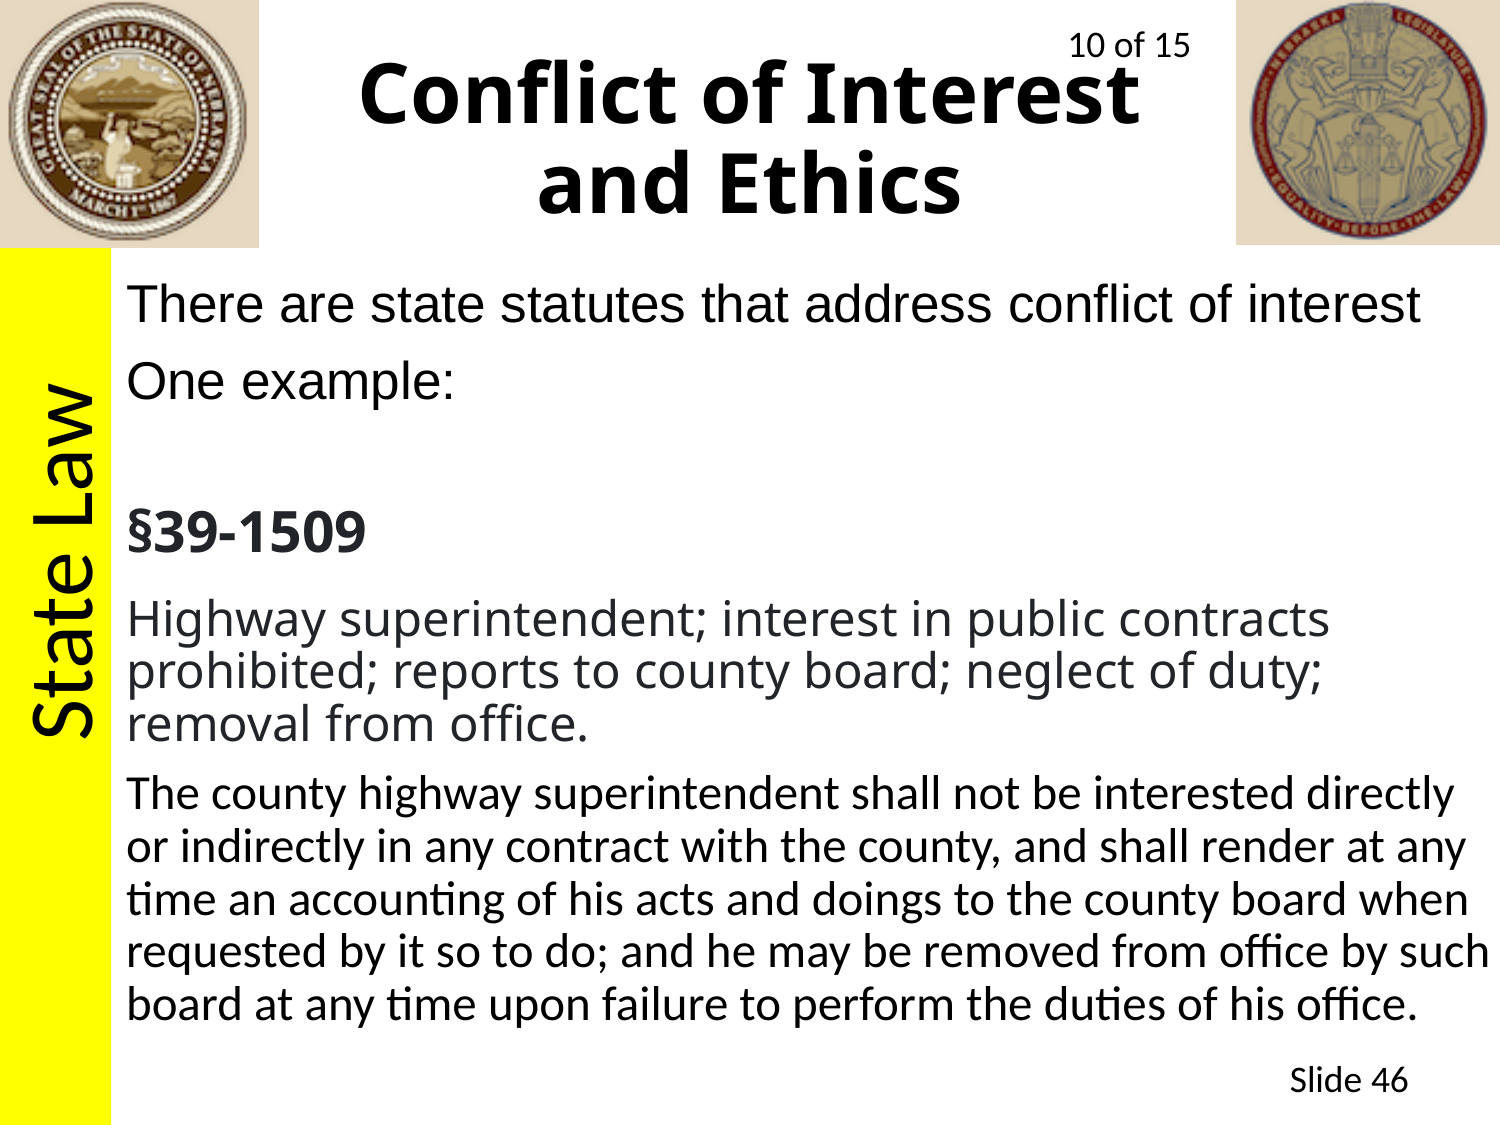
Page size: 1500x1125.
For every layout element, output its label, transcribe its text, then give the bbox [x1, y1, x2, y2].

title Conflict of Interest and Ethics [112, 32, 1397, 251]
text_box 10 of 15 [1052, 12, 1214, 72]
picture [1236, 0, 1500, 245]
text_box State Law [0, 248, 112, 1125]
list There are state statutes that address conflict of interest One example: §39-1509 Highway superintendent; interest in public contracts prohibited; reports to county board; neglect of duty; removal from office. The county highway superintendent shall not be interested directly or indirectly in any contract with the county, and shall render at any time an accounting of his acts and doings to the county board when requested by it so to do; and he may be removed from office by such board at any time upon failure to perform the duties of his office. [112, 268, 1500, 1095]
text_box Slide 46 [1274, 1047, 1462, 1125]
picture [0, 0, 259, 248]
